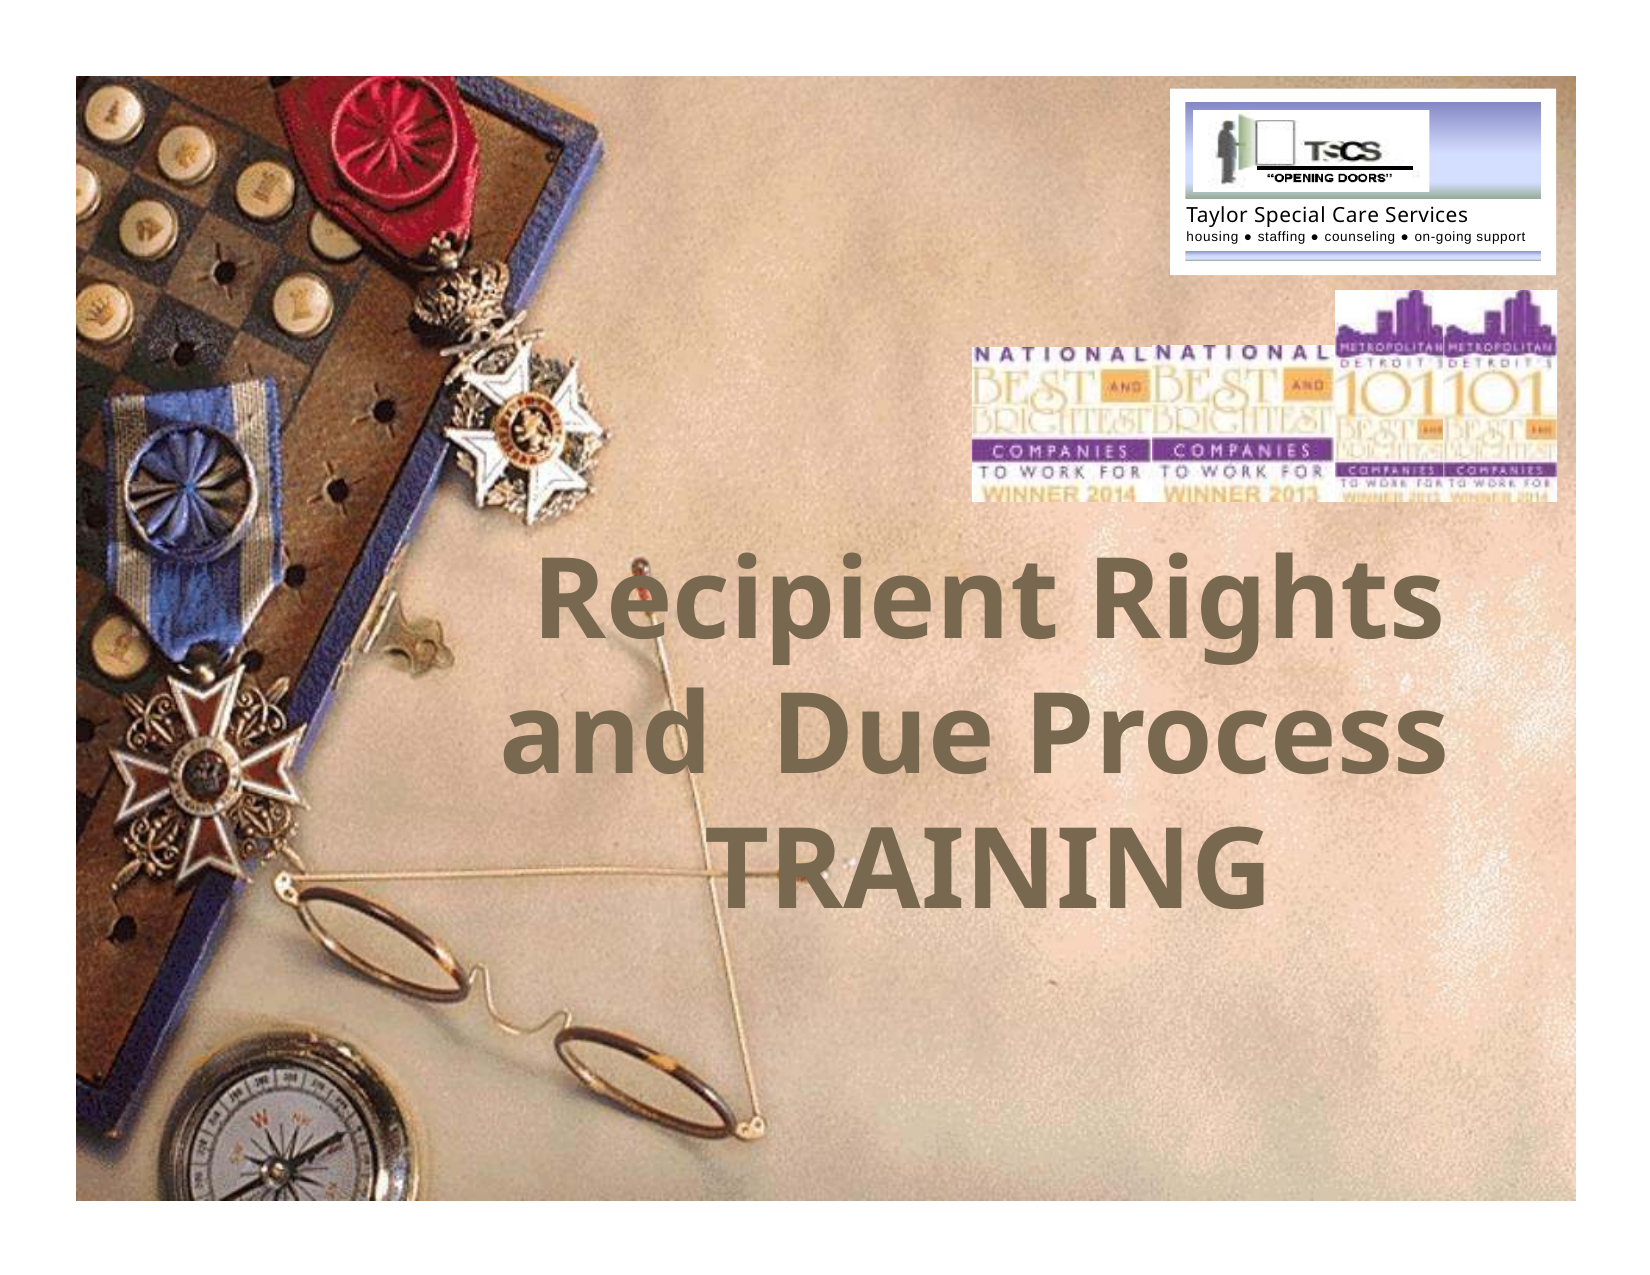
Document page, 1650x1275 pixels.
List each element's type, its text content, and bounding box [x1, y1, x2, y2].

text_box [1193, 110, 1430, 192]
text_box [971, 347, 1152, 502]
text_box [1152, 345, 1336, 502]
text_box [1170, 245, 1557, 276]
text_box [1443, 290, 1558, 502]
text_box Taylor Special Care Services housing ● staffing ● counseling ● on-going support [1170, 198, 1557, 245]
text_box [1170, 88, 1557, 198]
text_box [1185, 251, 1541, 261]
text_box [1335, 290, 1443, 502]
text_box [1245, 168, 1413, 192]
text_box [1185, 102, 1541, 198]
text_box Recipient Rights and Due Process TRAINING [447, 524, 1529, 1074]
text_box [76, 76, 1576, 1201]
